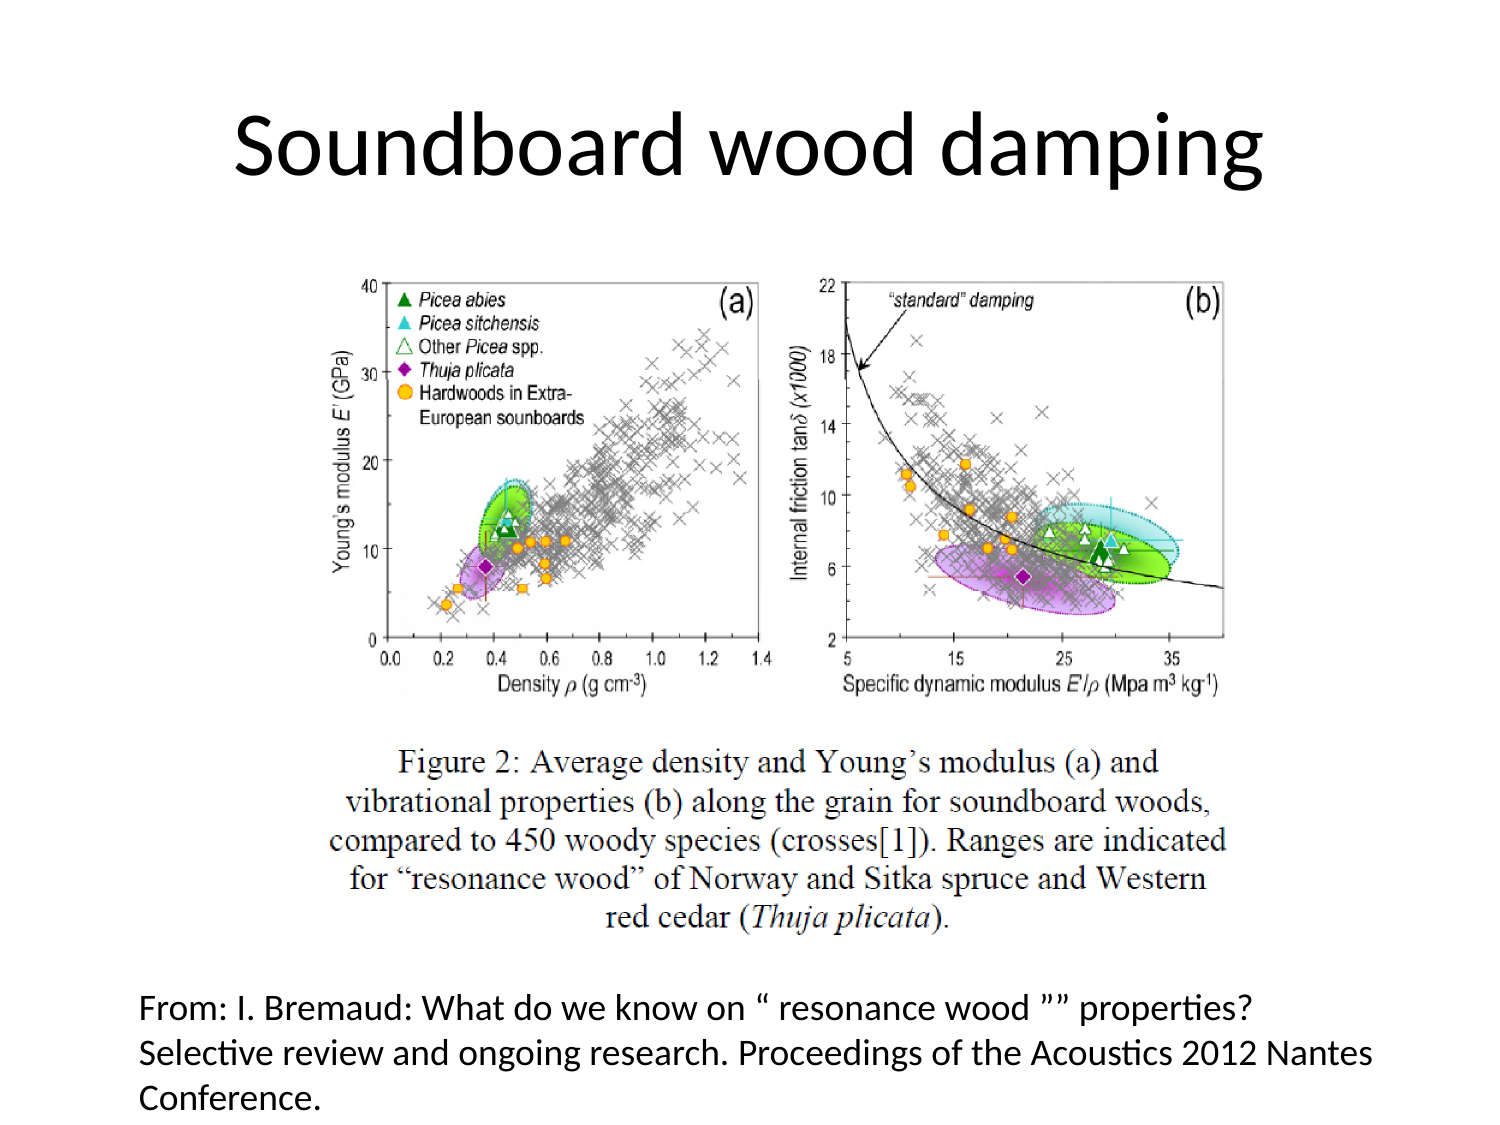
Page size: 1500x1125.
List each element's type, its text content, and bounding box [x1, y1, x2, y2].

picture [277, 255, 1250, 952]
text_box From: I. Bremaud: What do we know on “ resonance wood ”” properties? Selective review and ongoing research. Proceedings of the Acoustics 2012 Nantes Conference. [123, 975, 1435, 1125]
title Soundboard wood damping [75, 45, 1425, 233]
